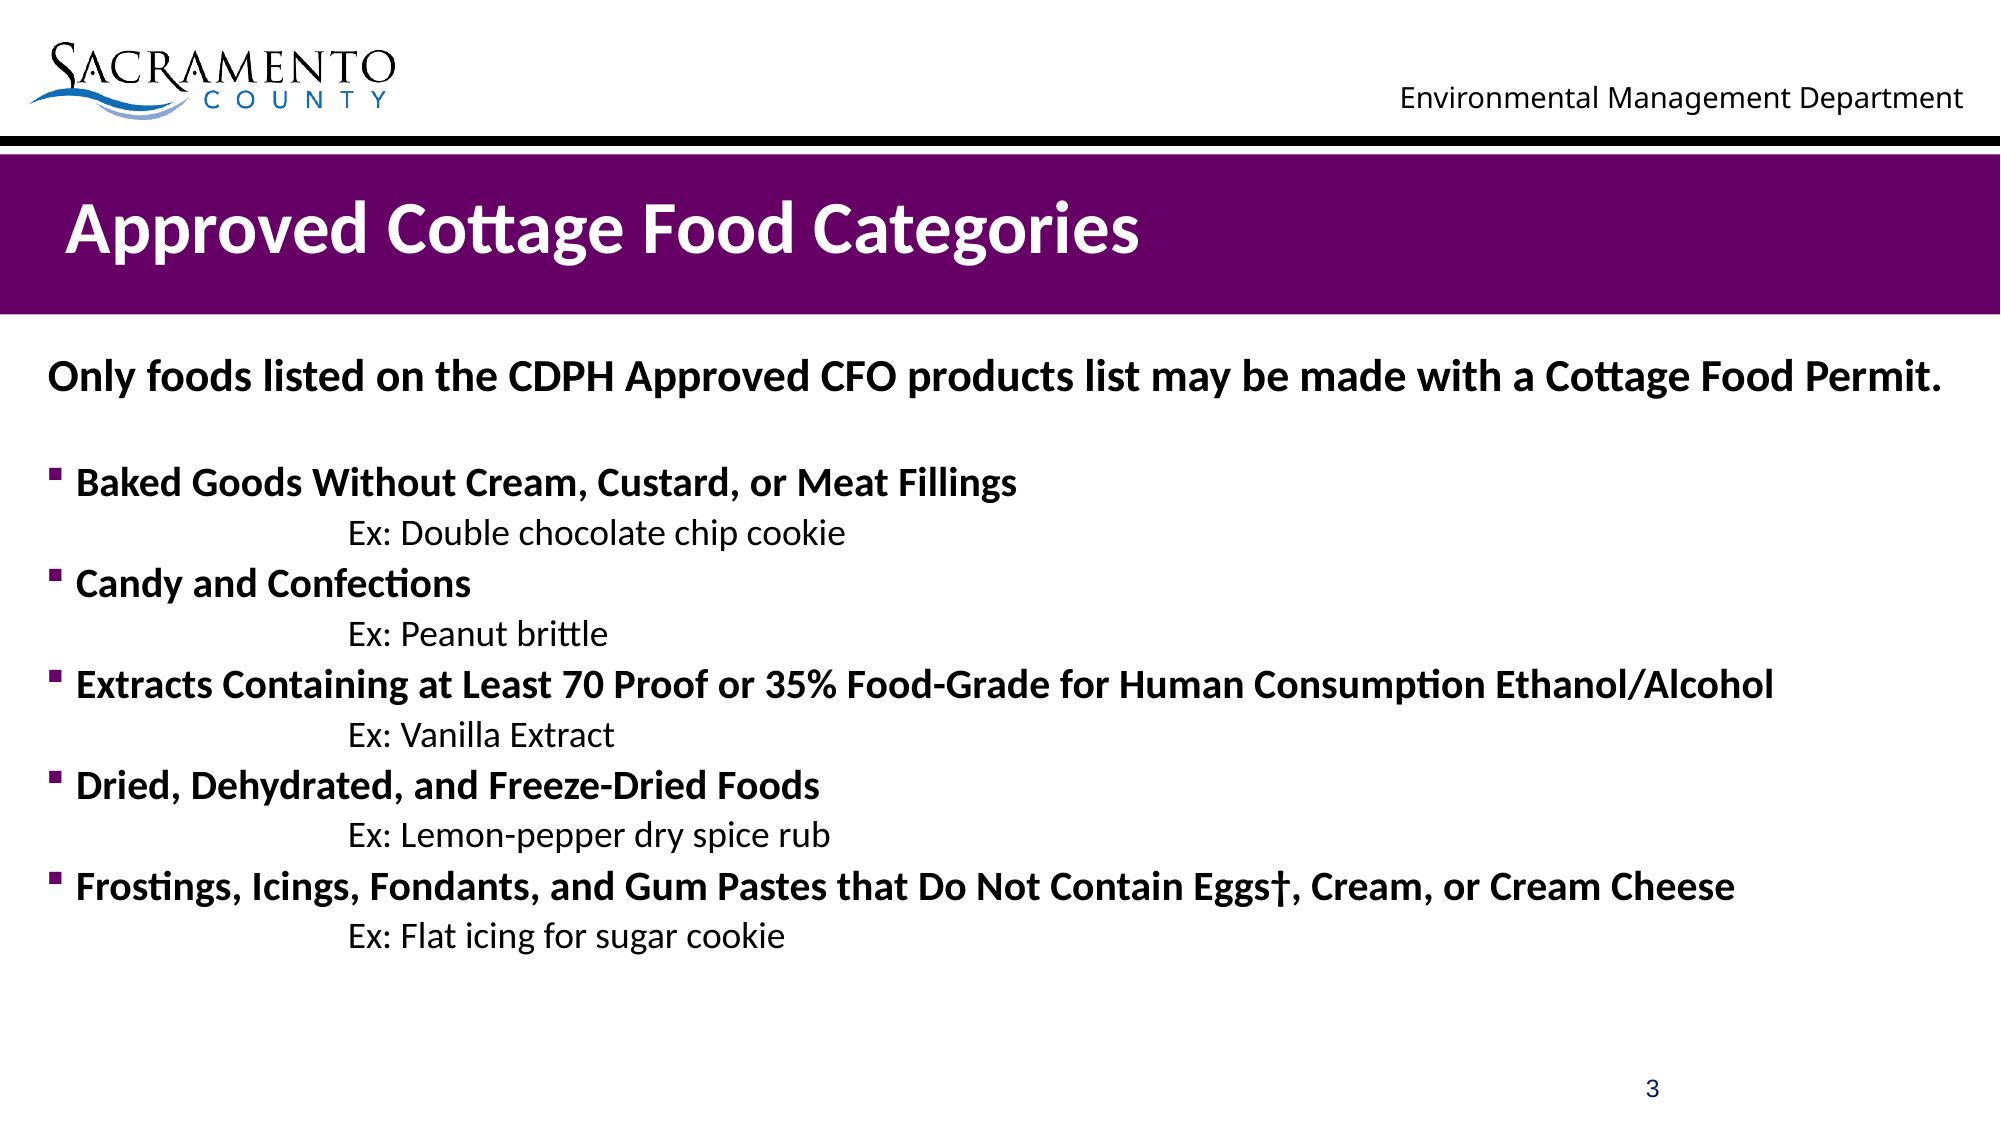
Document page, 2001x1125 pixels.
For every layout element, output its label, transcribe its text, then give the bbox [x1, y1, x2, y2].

text_box Environmental Management Department [1397, 77, 1989, 115]
slide_number 3 [1625, 1072, 1669, 1125]
text_box Only foods listed on the CDPH Approved CFO products list may be made with a Cottage Food Permit. Baked Goods Without Cream, Custard, or Meat Fillings Ex: Double chocolate chip cookie Candy and Confections Ex: Peanut brittle Extracts Containing at Least 70 Proof or 35% Food-Grade for Human Consumption Ethanol/Alcohol Ex: Vanilla Extract Dried, Dehydrated, and Freeze-Dried Foods Ex: Lemon-pepper dry spice rub Frostings, Icings, Fondants, and Gum Pastes that Do Not Contain Eggs†, Cream, or Cream Cheese Ex: Flat icing for sugar cookie [45, 343, 1955, 957]
picture [28, 42, 396, 120]
title Approved Cottage Food Categories [45, 169, 1846, 343]
